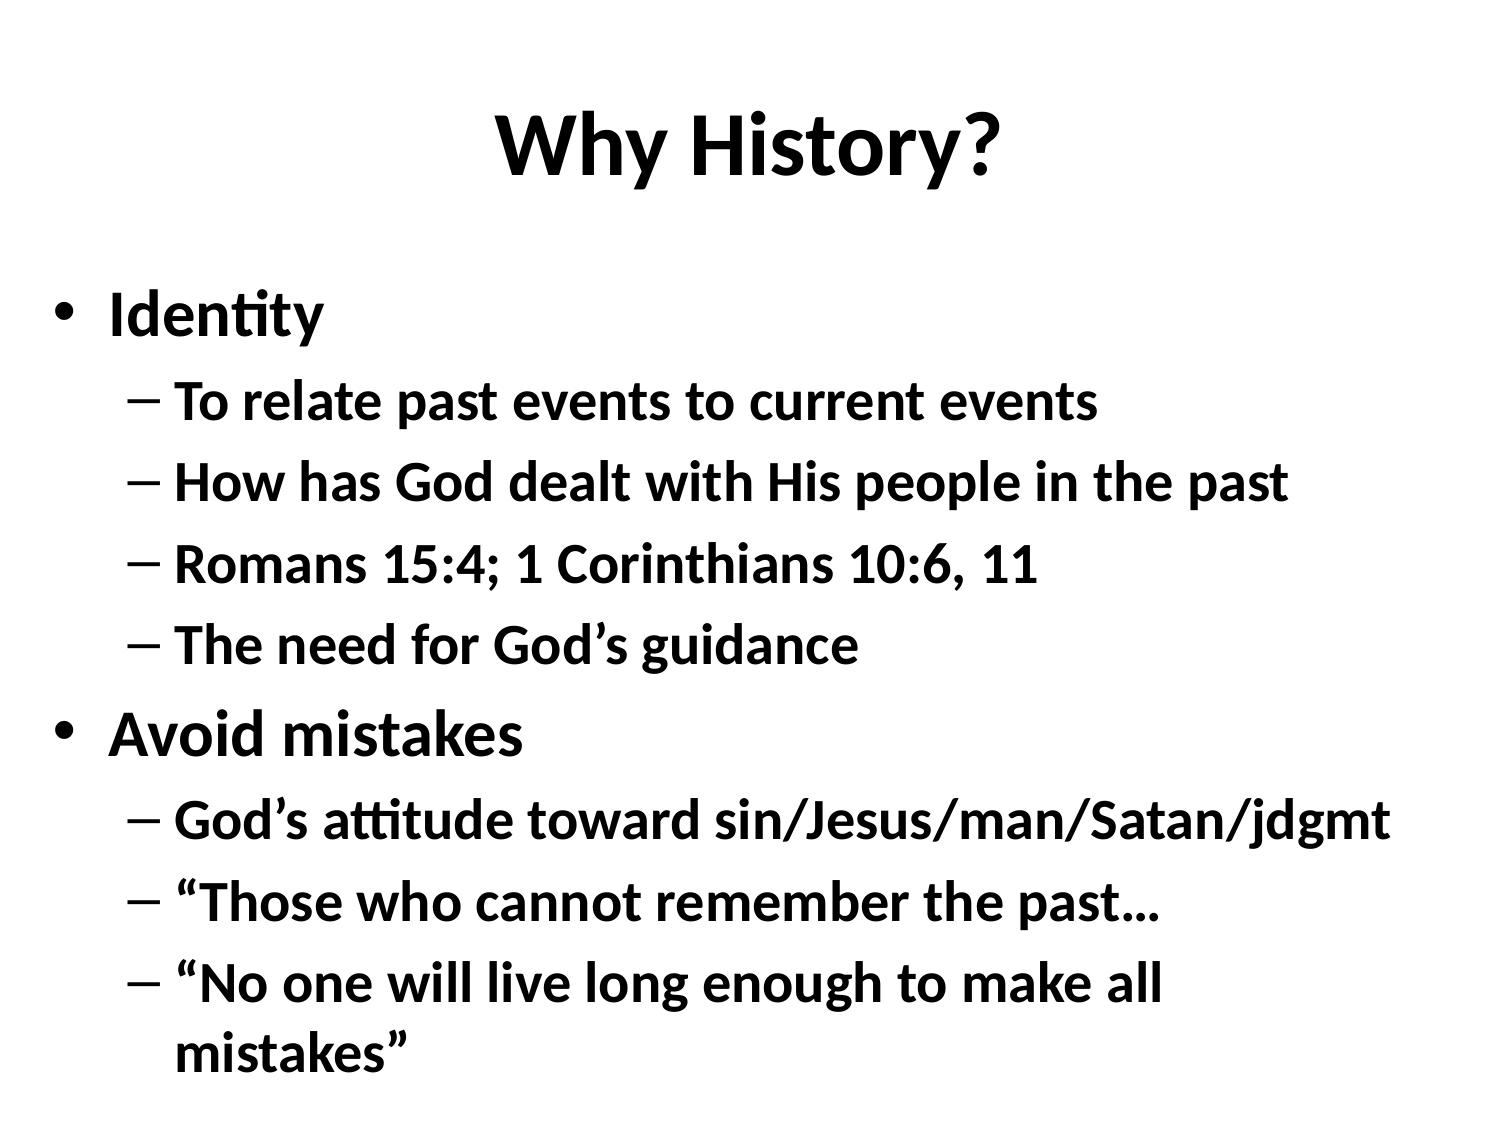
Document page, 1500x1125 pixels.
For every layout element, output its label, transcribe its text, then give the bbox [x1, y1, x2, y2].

title Why History? [75, 45, 1425, 233]
list Identity To relate past events to current events How has God dealt with His people in the past Romans 15:4; 1 Corinthians 10:6, 11 The need for God’s guidance Avoid mistakes God’s attitude toward sin/Jesus/man/Satan/jdgmt “Those who cannot remember the past… “No one will live long enough to make all mistakes” [37, 262, 1425, 1125]
